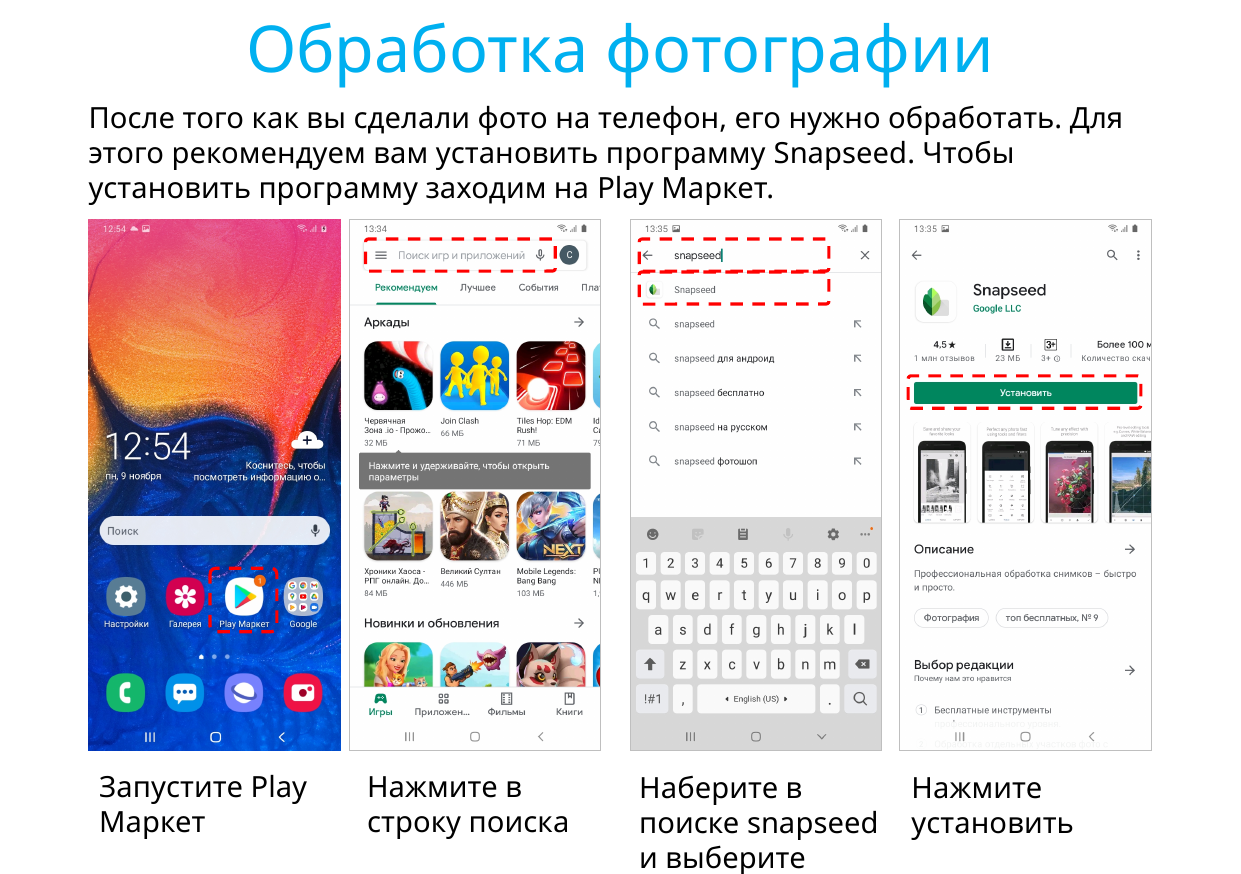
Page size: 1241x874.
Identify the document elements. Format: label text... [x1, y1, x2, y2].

text_box Наберите в поиске snapseed и выберите программу с зеленым листиком [639, 761, 900, 874]
text_box Нажмите установить [911, 761, 1154, 813]
picture [88, 219, 341, 751]
picture [630, 219, 882, 751]
picture [349, 219, 601, 751]
text_box Нажмите в строку поиска [367, 760, 609, 874]
text_box После того как вы сделали фото на телефон, его нужно обработать. Для этого рекомендуем вам установить программу Snapseed. Чтобы установить программу заходим на Play Маркет. [88, 92, 1168, 249]
picture [899, 219, 1152, 751]
text_box Обработка фотографии [26, 0, 1214, 94]
text_box Запустите Play Маркет [99, 760, 341, 874]
